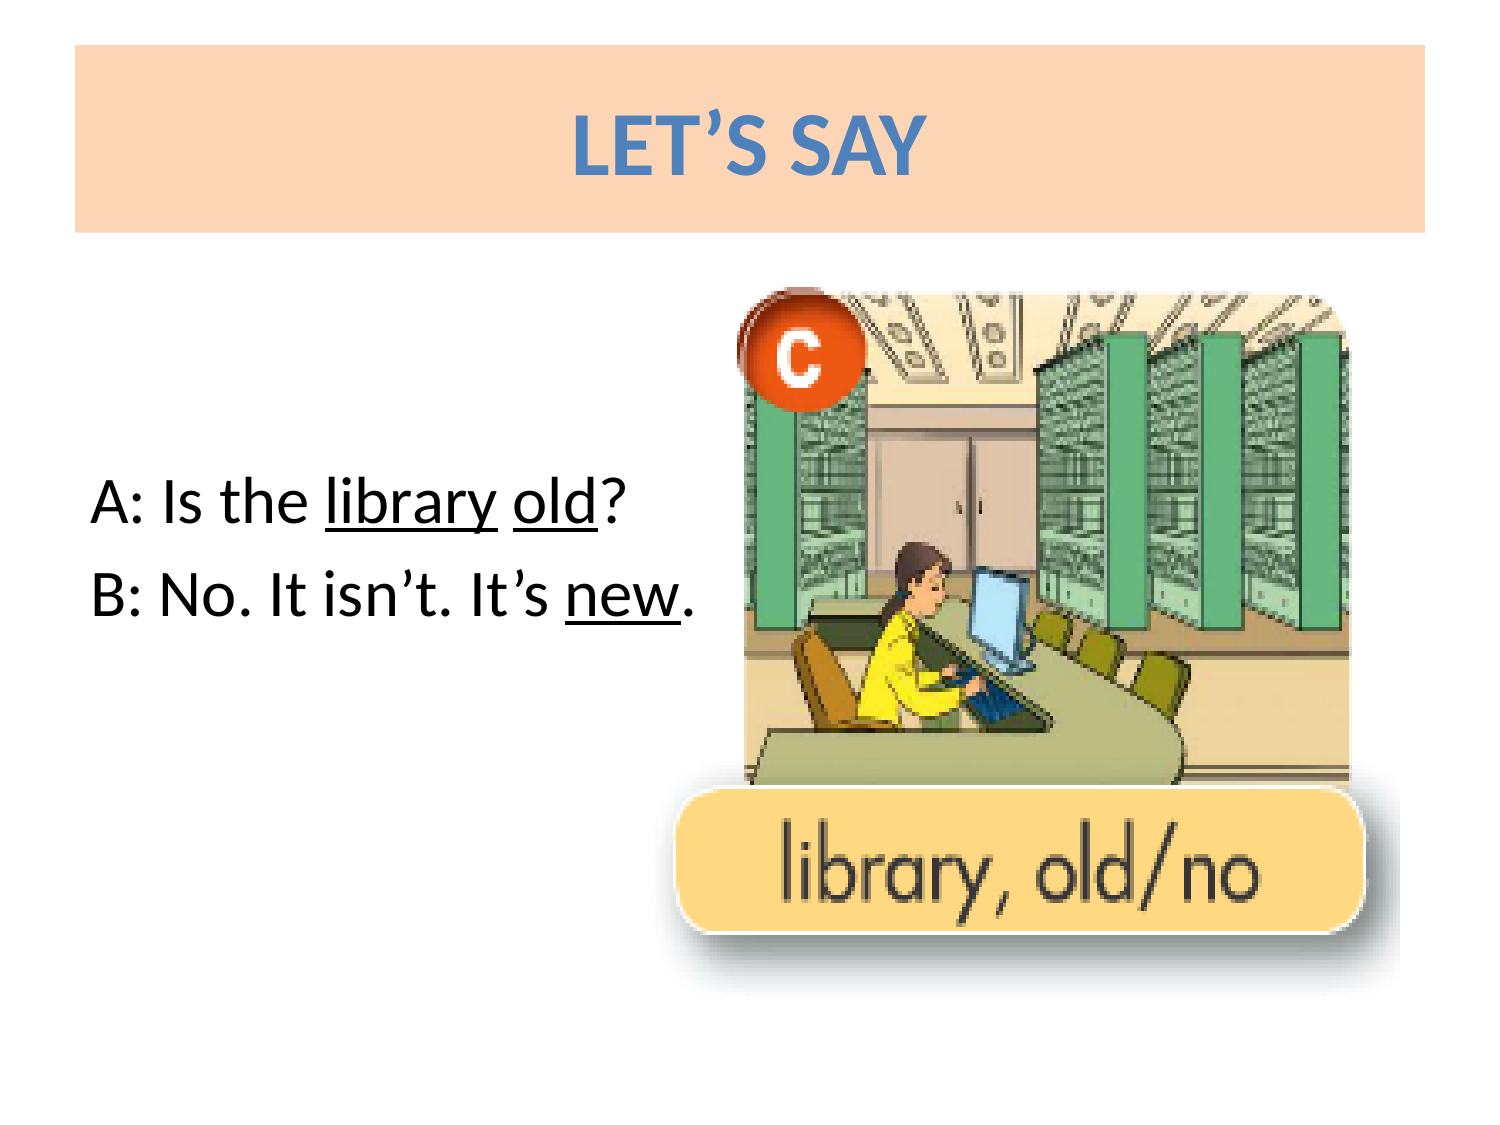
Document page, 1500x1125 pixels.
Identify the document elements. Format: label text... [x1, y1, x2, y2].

picture [649, 287, 1401, 1026]
list A: Is the library old? B: No. It isn’t. It’s new. [75, 262, 1425, 1005]
title Let’s say [75, 45, 1425, 233]
